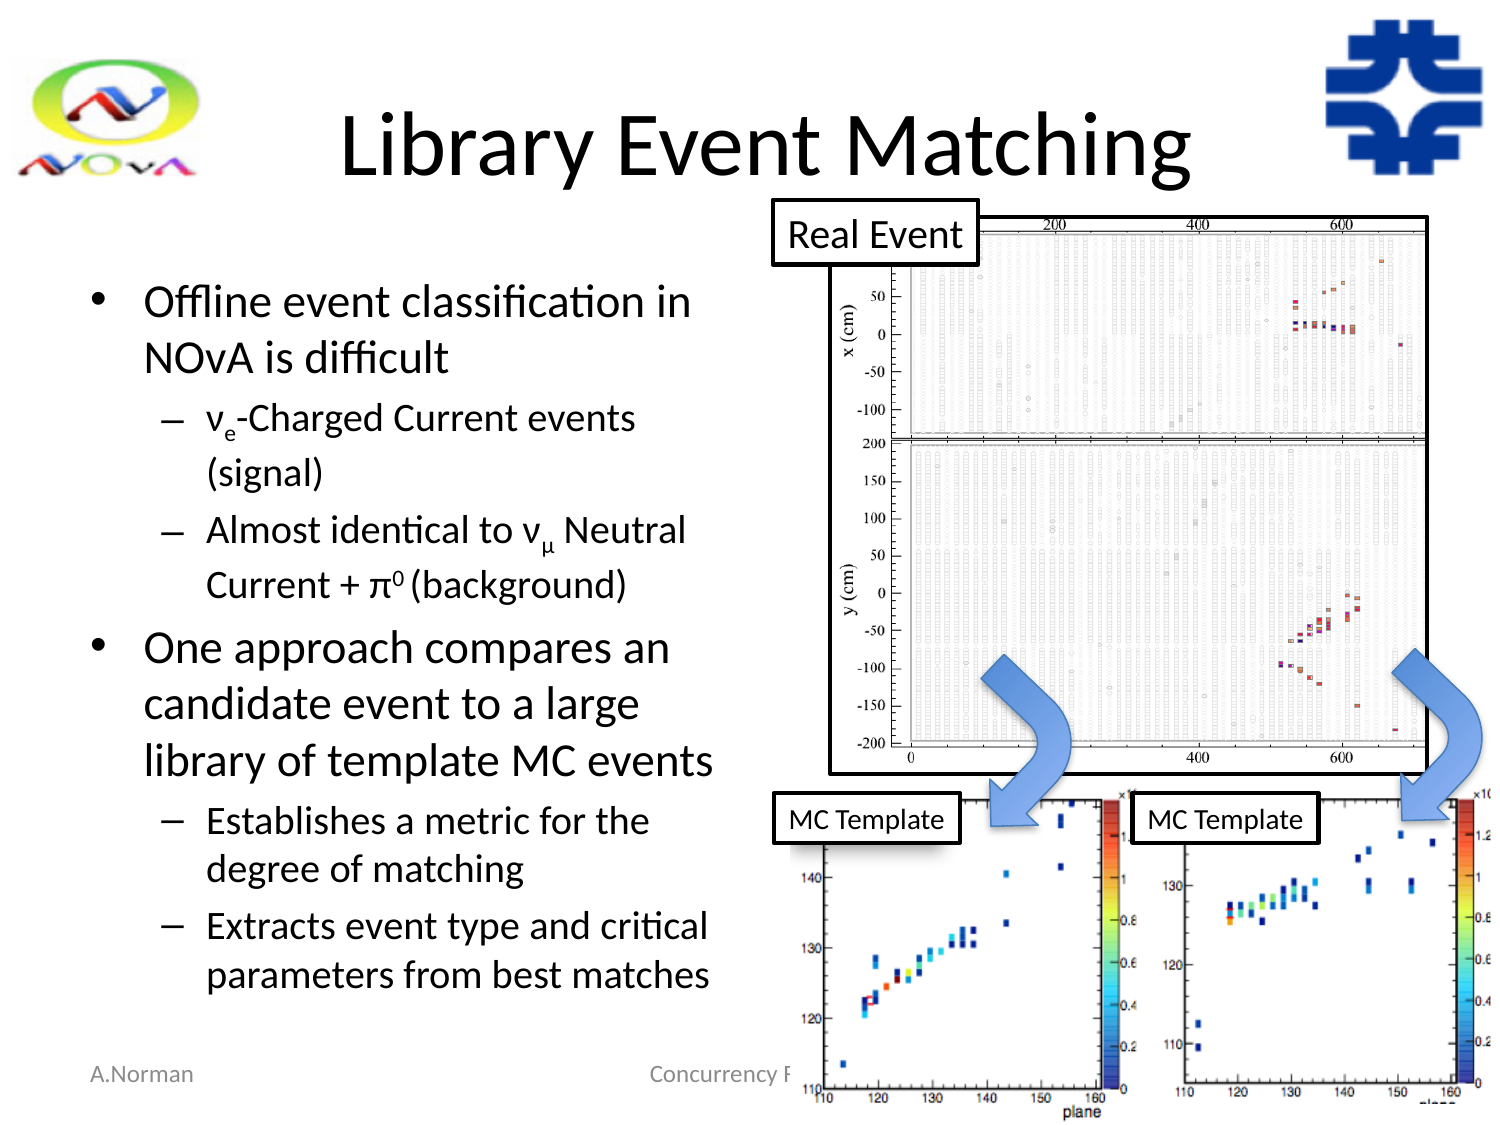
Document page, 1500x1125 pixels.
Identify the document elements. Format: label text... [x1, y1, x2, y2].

picture [0, 45, 210, 191]
picture [1309, 3, 1500, 191]
text_box MC Template [772, 791, 785, 845]
picture [831, 218, 1426, 773]
picture [1147, 787, 1500, 1105]
picture [790, 783, 1141, 1122]
slide_number A.Norman [75, 1042, 425, 1103]
title Library Event Matching [210, 45, 1323, 233]
text_box Real Event [771, 198, 980, 267]
footer Concurrency Forum [512, 1042, 785, 1103]
text_box [1400, 661, 1483, 785]
list Offline event classification in NOvA is difficult νe-Charged Current events (signal) Almost identical to νμ Neutral Current + π0 (background) One approach compares an candidate event to a large library of template MC events Establishes a metric for the degree of matching Extracts event type and critical parameters from best matches [75, 262, 738, 1043]
